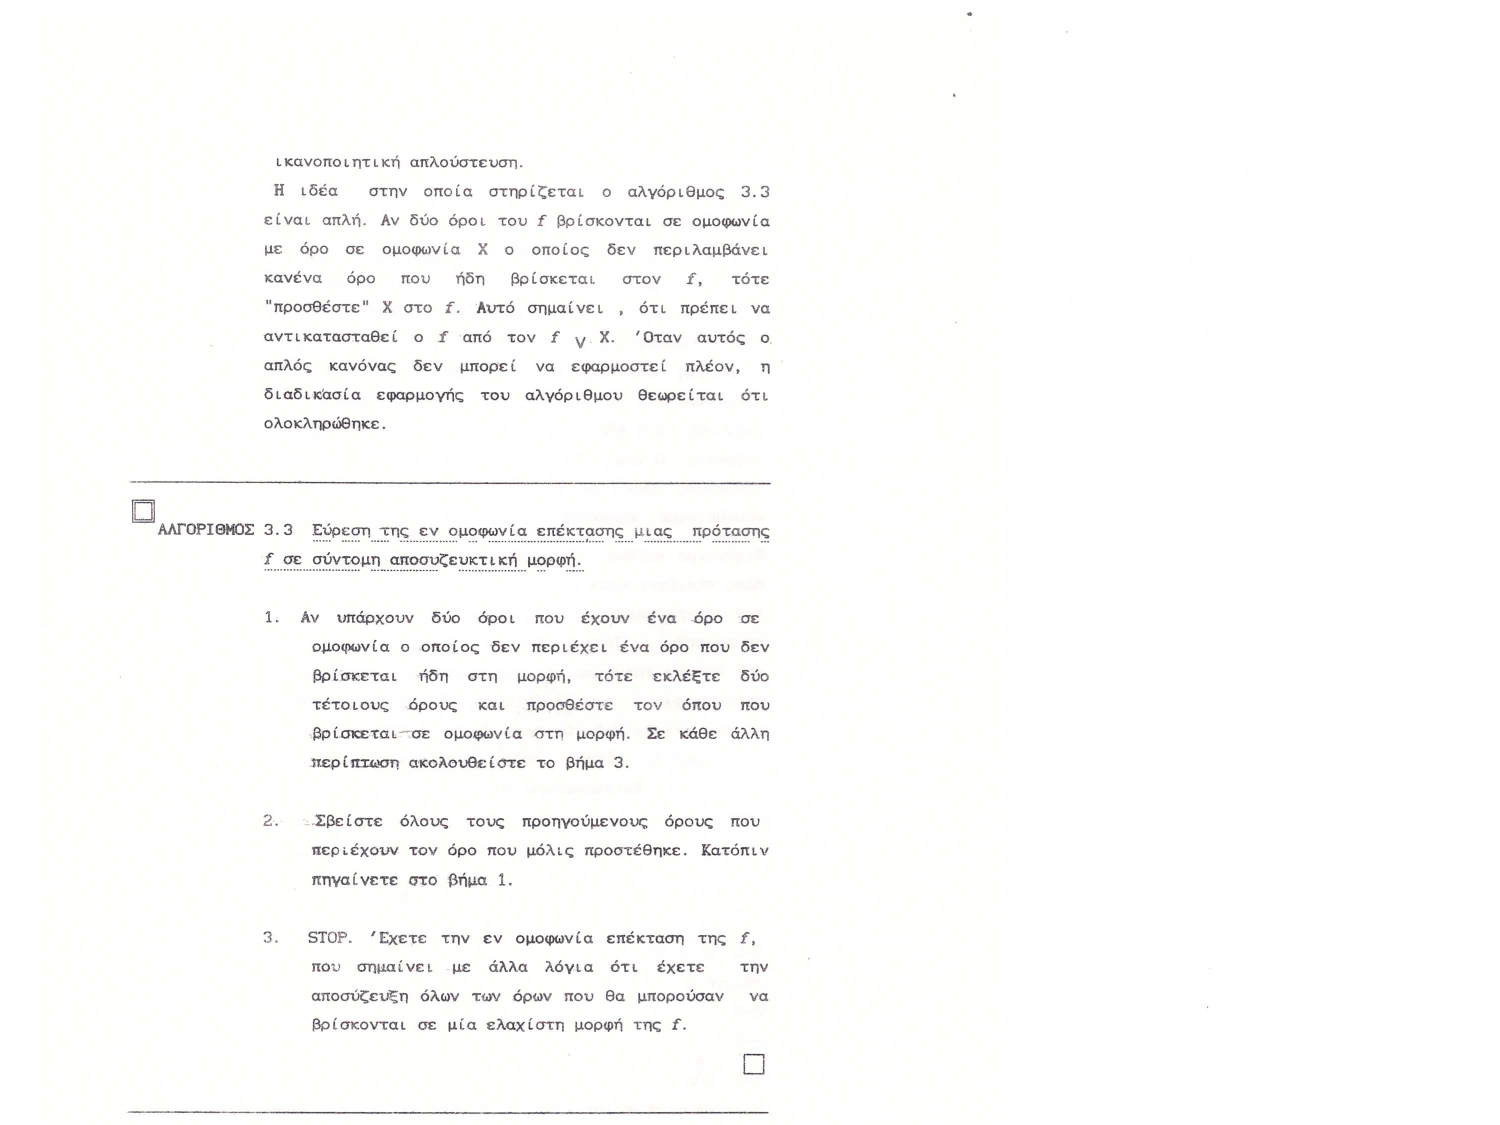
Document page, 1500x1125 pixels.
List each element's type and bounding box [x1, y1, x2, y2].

picture [23, 0, 1265, 1125]
